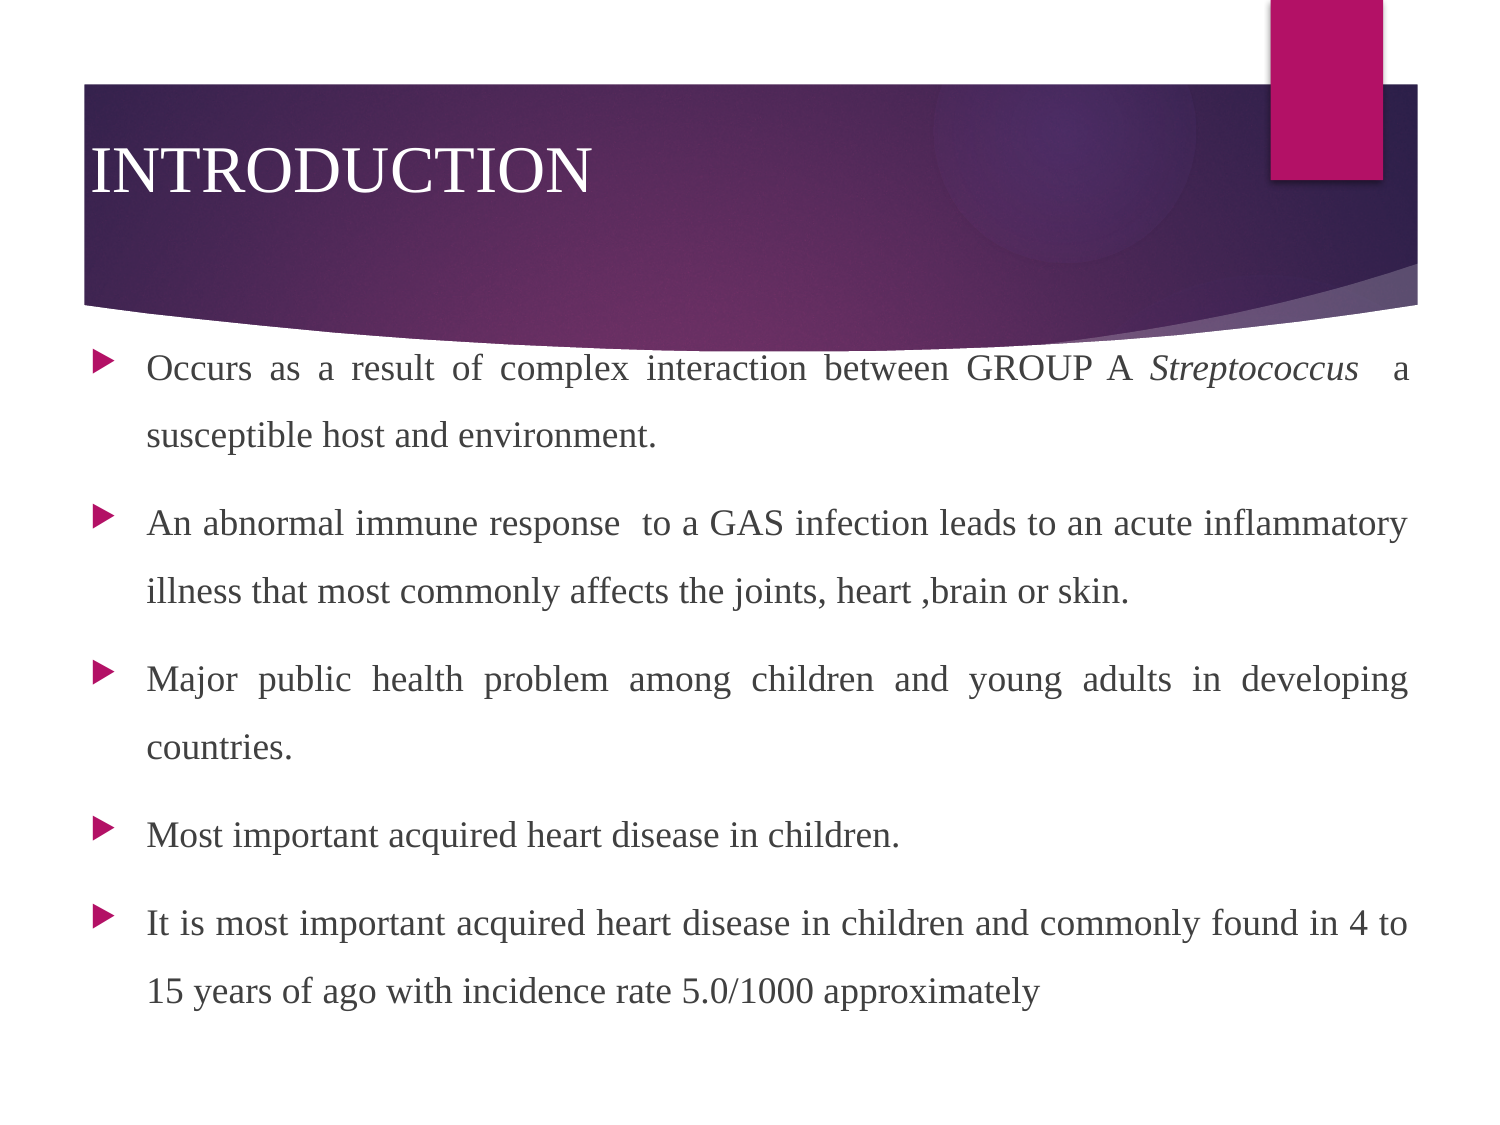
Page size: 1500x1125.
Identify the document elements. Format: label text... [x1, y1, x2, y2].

list Occurs as a result of complex interaction between GROUP A Streptococcus a susceptible host and environment. An abnormal immune response to a GAS infection leads to an acute inflammatory illness that most commonly affects the joints, heart ,brain or skin. Major public health problem among children and young adults in developing countries. Most important acquired heart disease in children. It is most important acquired heart disease in children and commonly found in 4 to 15 years of ago with incidence rate 5.0/1000 approximately [75, 312, 1425, 825]
title INTRODUCTION [75, 45, 1425, 288]
